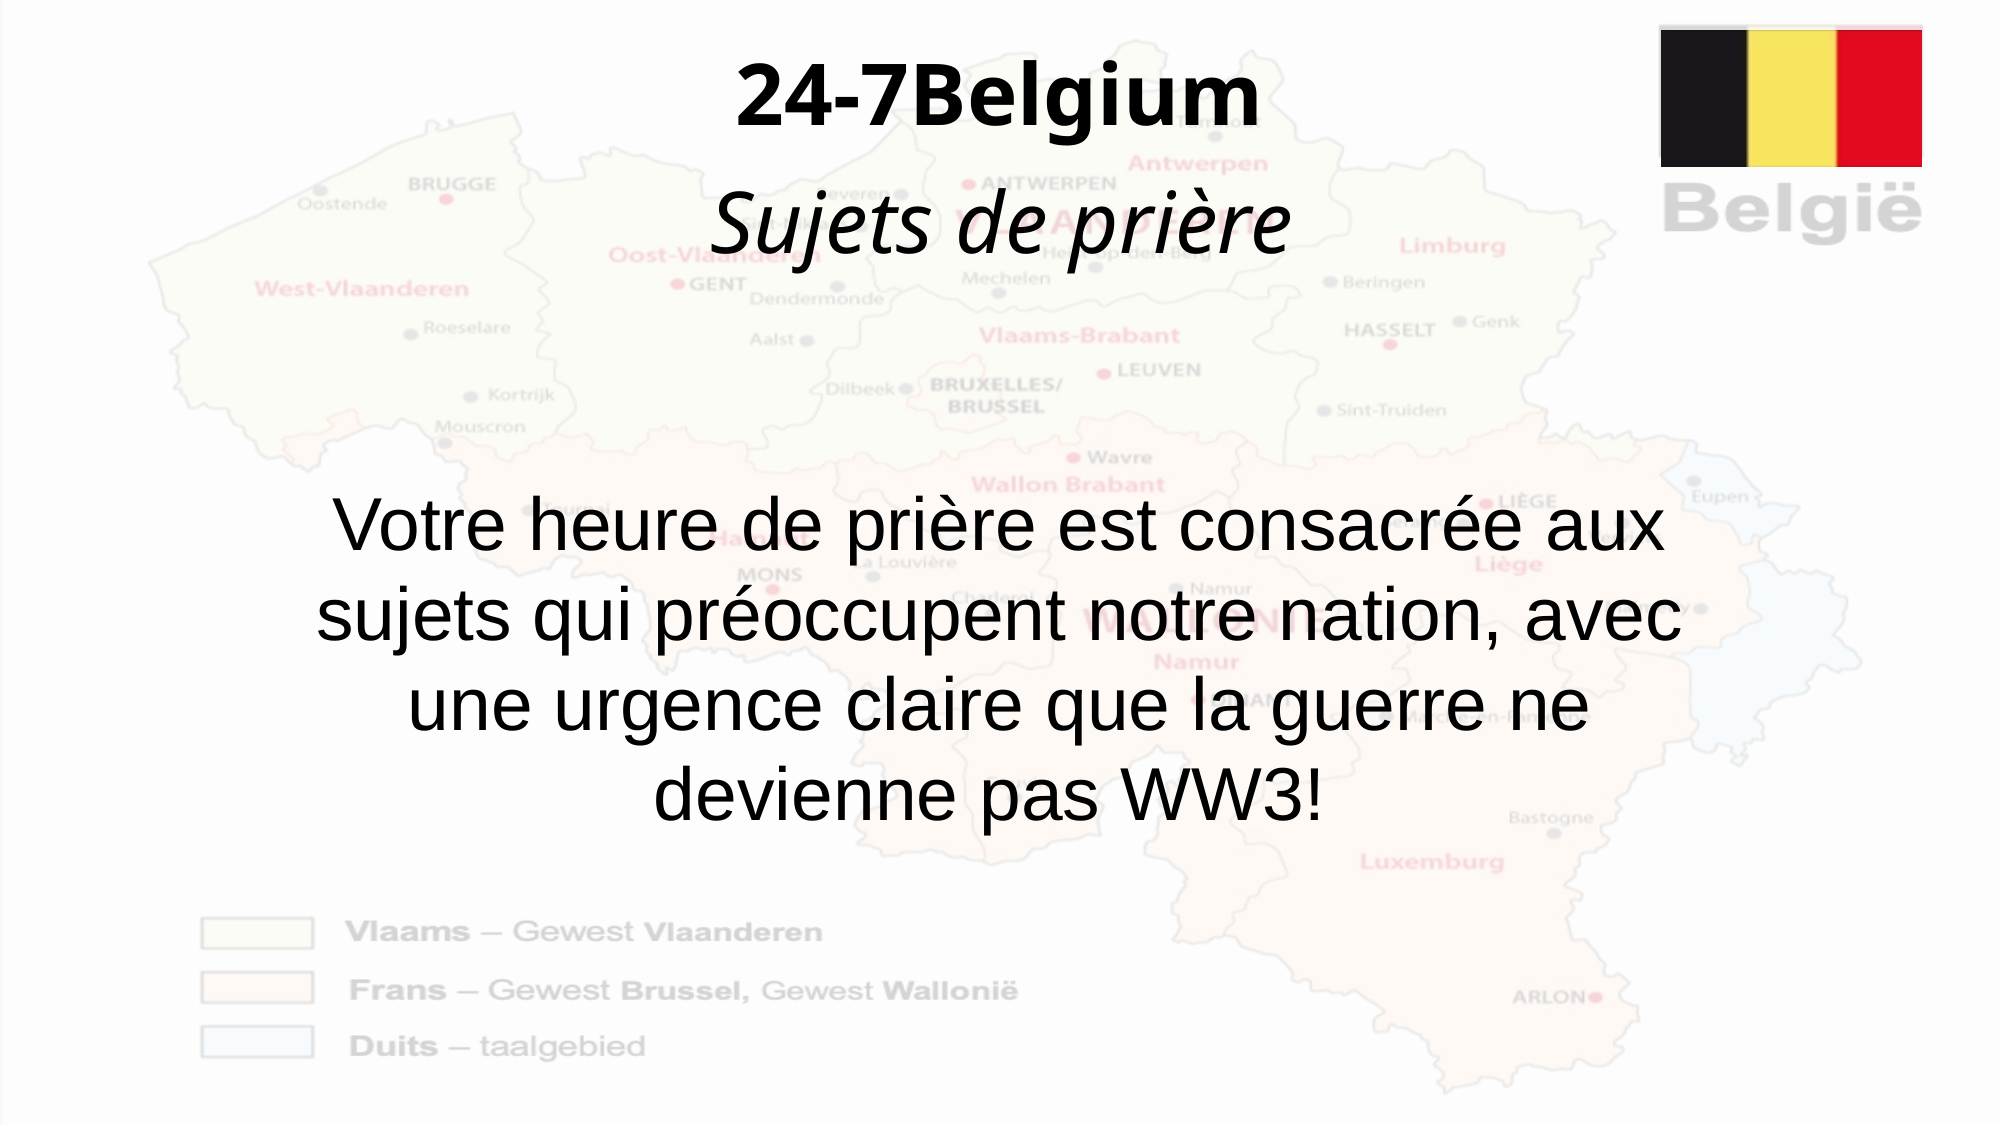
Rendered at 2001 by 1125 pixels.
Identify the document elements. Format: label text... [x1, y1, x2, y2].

text_box Sujets de prière [252, 77, 1753, 361]
text_box Votre heure de prière est consacrée aux sujets qui préoccupent notre nation, avec une urgence claire que la guerre ne devienne pas WW3! [291, 360, 1709, 952]
text_box 24-7Belgium [249, 0, 1750, 185]
picture [1661, 30, 1922, 167]
